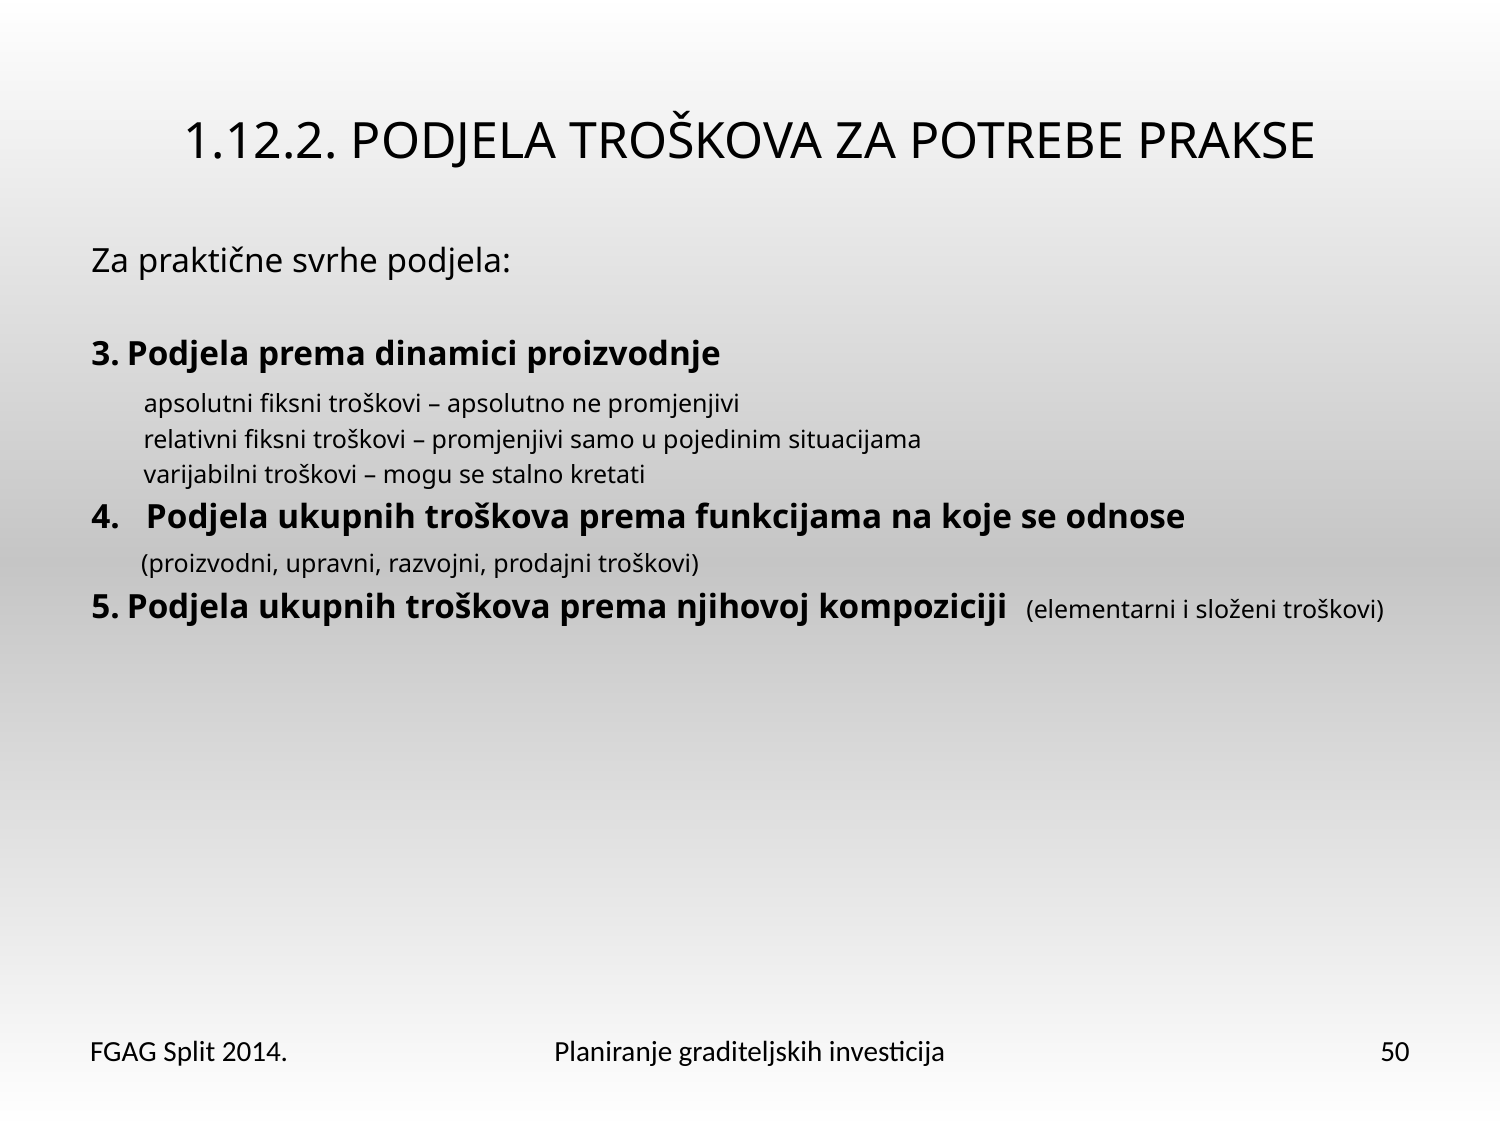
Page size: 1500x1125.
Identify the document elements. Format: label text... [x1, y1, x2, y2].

slide_number 50 [1074, 1024, 1425, 1103]
title 1.12.2. PODJELA TROŠKOVA ZA POTREBE PRAKSE [75, 45, 1425, 233]
slide_number FGAG Split 2014. [75, 1024, 425, 1103]
footer Planiranje graditeljskih investicija [512, 1024, 988, 1103]
text_box Za praktične svrhe podjela: Podjela prema dinamici proizvodnje apsolutni fiksni troškovi – apsolutno ne promjenjivi relativni fiksni troškovi – promjenjivi samo u pojedinim situacijama varijabilni troškovi – mogu se stalno kretati 4. Podjela ukupnih troškova prema funkcijama na koje se odnose (proizvodni, upravni, razvojni, prodajni troškovi) Podjela ukupnih troškova prema njihovoj kompoziciji (elementarni i složeni troškovi) [76, 231, 1427, 1000]
